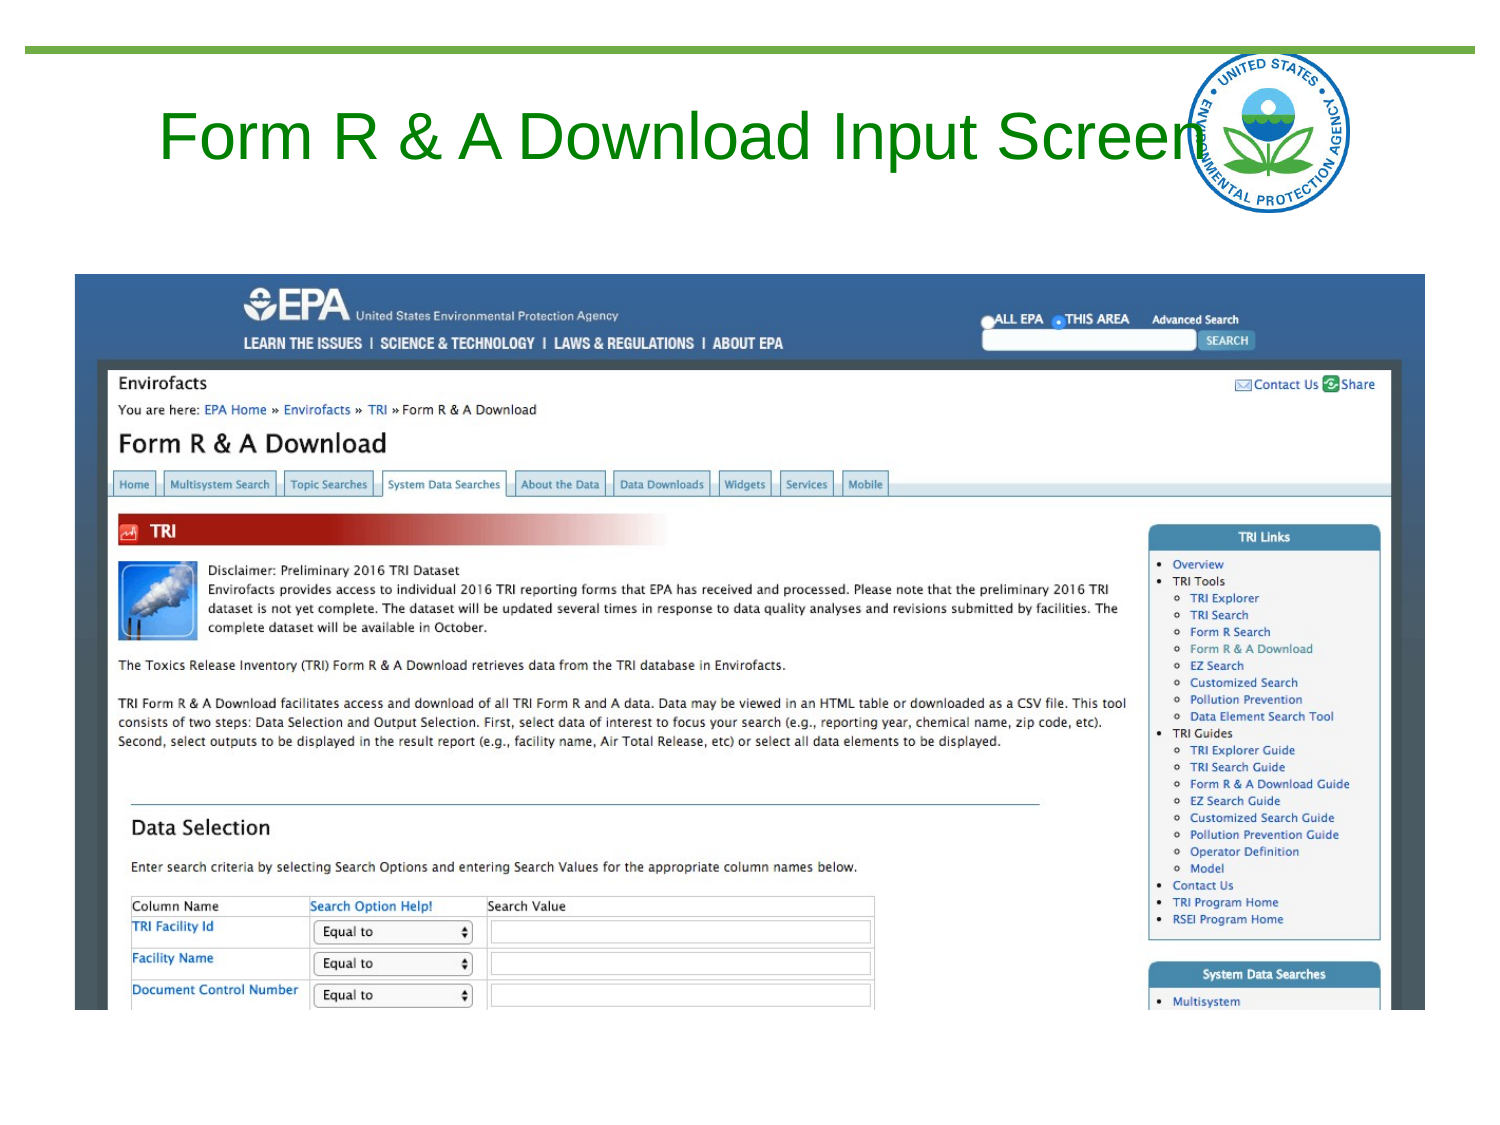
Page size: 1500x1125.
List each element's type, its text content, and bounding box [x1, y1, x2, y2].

picture [1187, 54, 1350, 213]
text_box [74, 274, 1425, 1010]
title Form R & A Download Input Screen [156, 90, 1212, 274]
